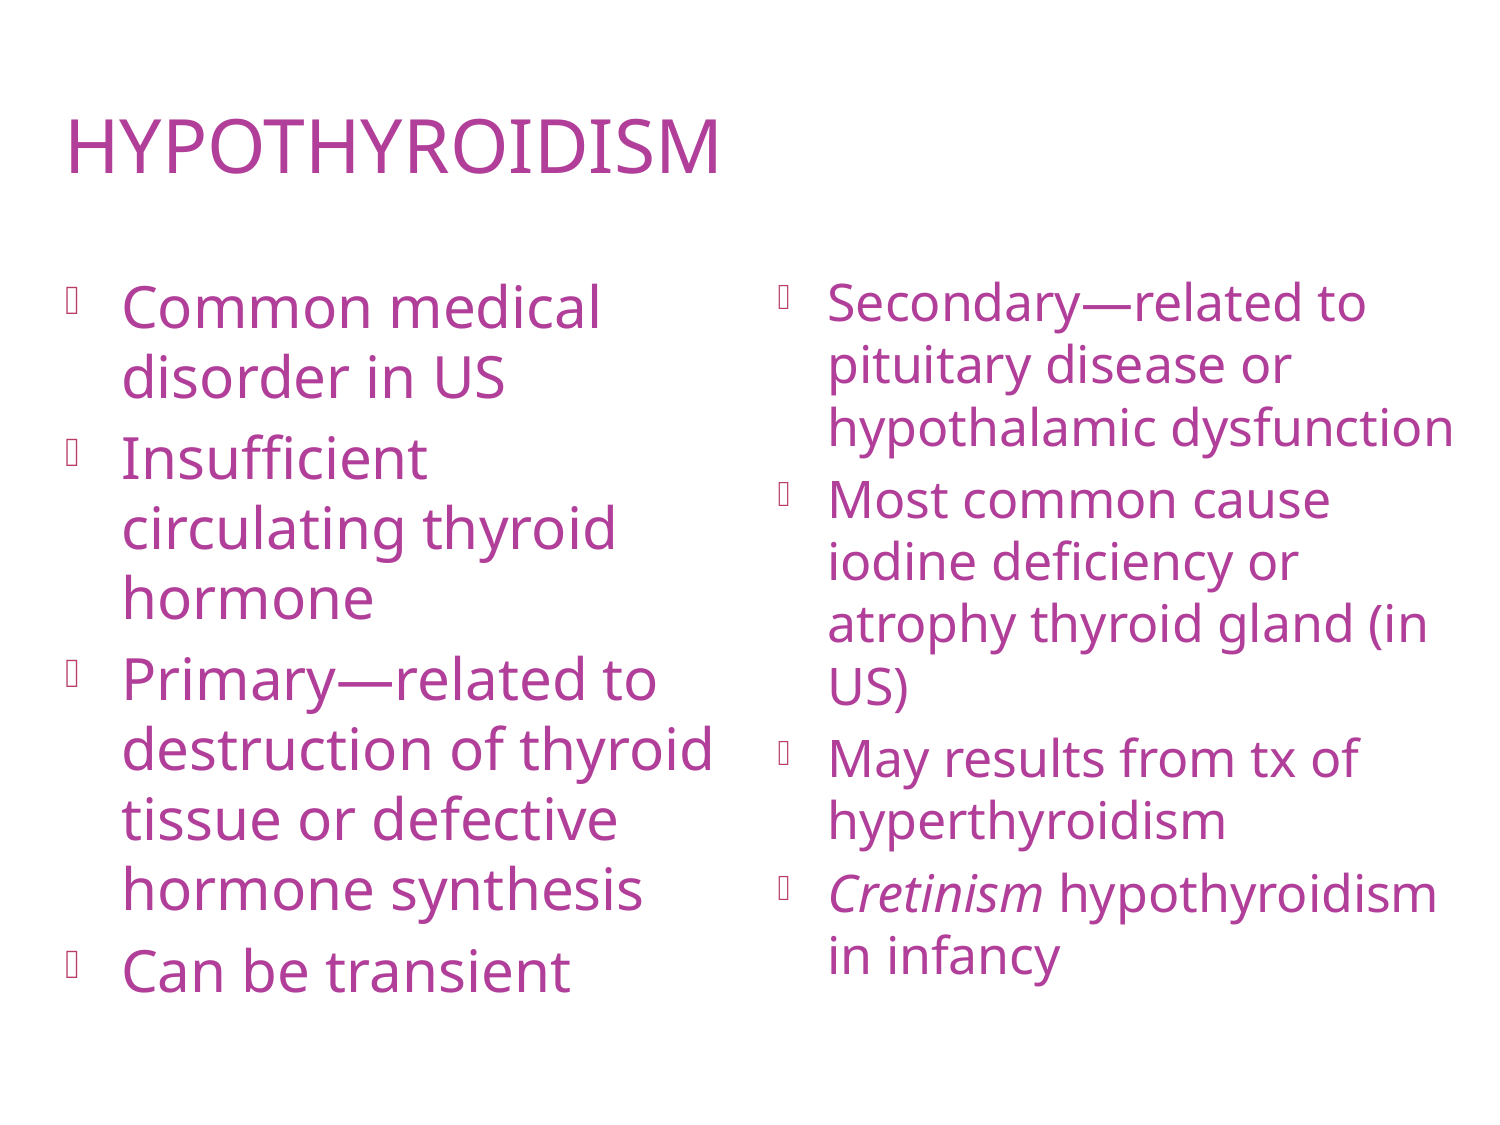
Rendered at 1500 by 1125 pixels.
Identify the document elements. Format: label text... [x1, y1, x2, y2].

list Common medical disorder in US Insufficient circulating thyroid hormone Primary—related to destruction of thyroid tissue or defective hormone synthesis Can be transient [49, 262, 738, 1038]
title hypothyroidism [49, 75, 1475, 213]
list Secondary—related to pituitary disease or hypothalamic dysfunction Most common cause iodine deficiency or atrophy thyroid gland (in US) May results from tx of hyperthyroidism Cretinism hypothyroidism in infancy [762, 262, 1476, 1038]
